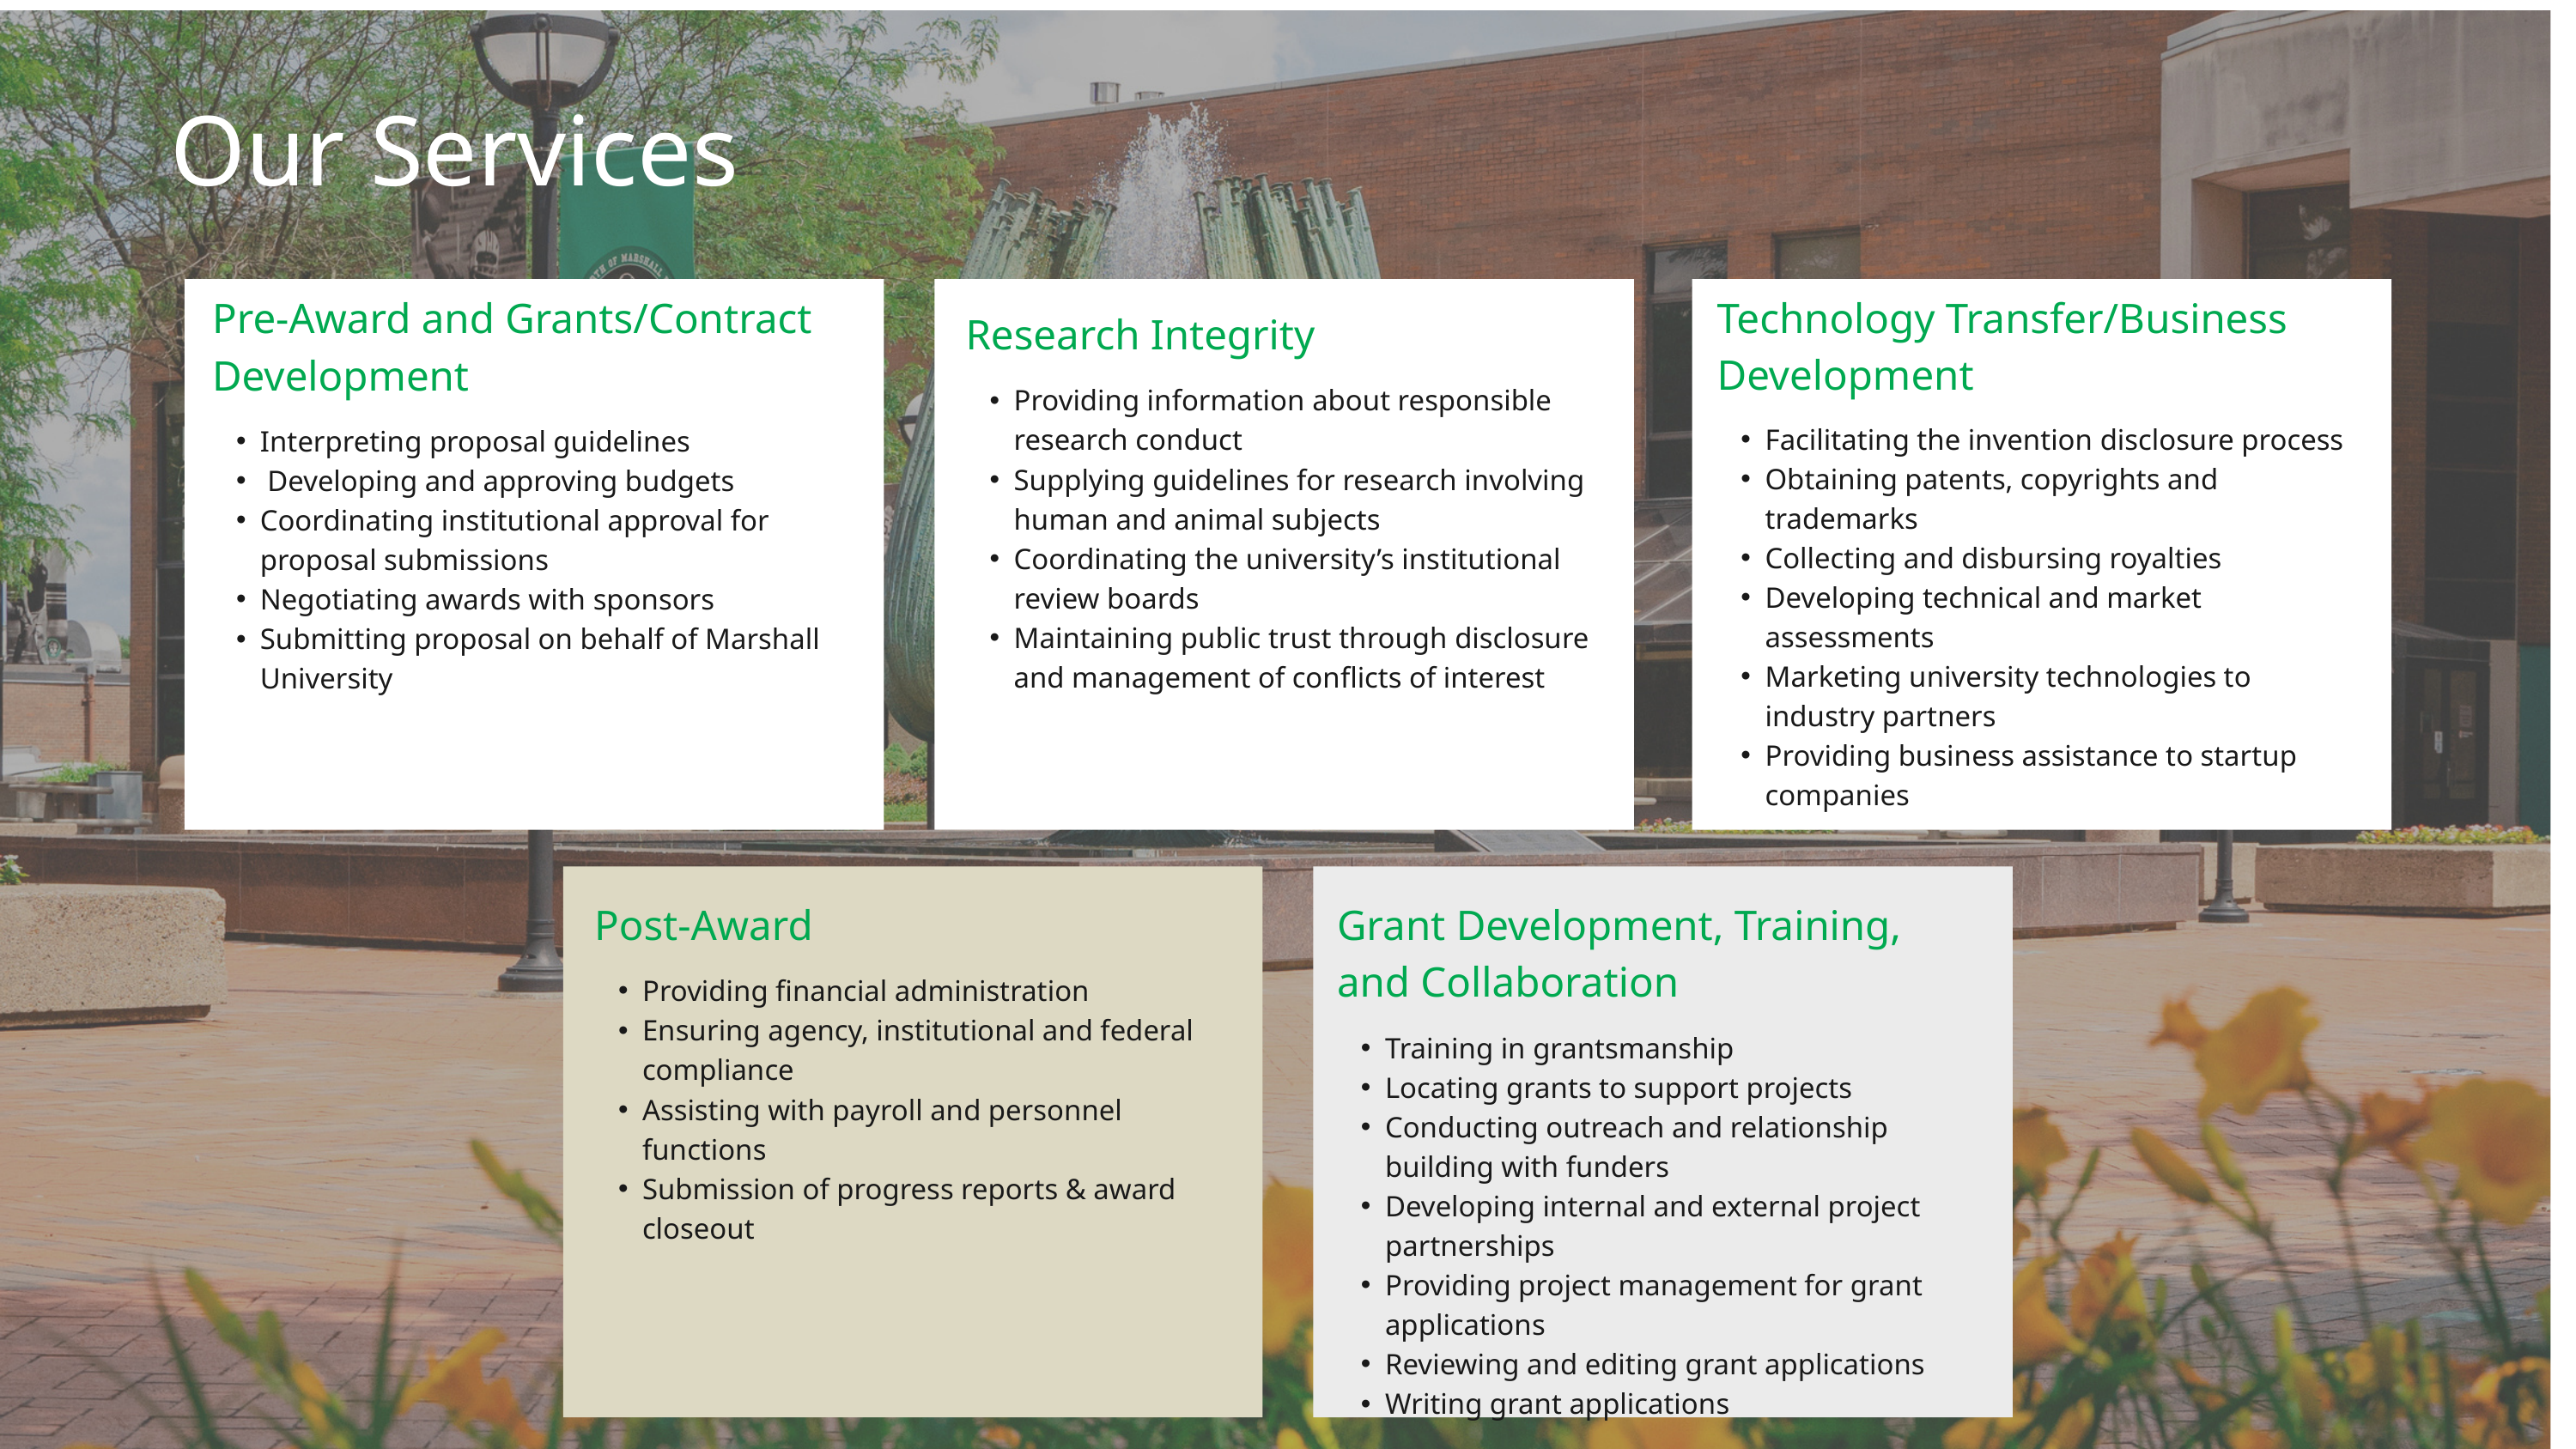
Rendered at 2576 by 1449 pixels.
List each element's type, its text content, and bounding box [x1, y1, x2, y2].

text_box Technology Transfer/Business Development Facilitating the invention disclosure process Obtaining patents, copyrights and trademarks Collecting and disbursing royalties Developing technical and market assessments Marketing university technologies to industry partners Providing business assistance to startup companies [1716, 284, 2362, 812]
text_box Pre-Award and Grants/Contract Development Interpreting proposal guidelines Developing and approving budgets Coordinating institutional approval for proposal submissions Negotiating awards with sponsors Submitting proposal on behalf of Marshall University [212, 284, 857, 735]
text_box Our Services [170, 79, 1663, 205]
text_box [184, 279, 884, 830]
text_box Grant Development, Training, and Collaboration Training in grantsmanship Locating grants to support projects Conducting outreach and relationship building with funders Developing internal and external project partnerships Providing project management for grant applications Reviewing and editing grant applications Writing grant applications [1337, 891, 1982, 1421]
text_box [562, 866, 1263, 1418]
text_box Post-Award Providing financial administration Ensuring agency, institutional and federal compliance Assisting with payroll and personnel functions Submission of progress reports & award closeout [594, 891, 1239, 1284]
text_box [934, 279, 1634, 830]
text_box [1692, 279, 2392, 830]
text_box [1313, 866, 2013, 1418]
text_box Research Integrity Providing information about responsible research conduct Supplying guidelines for research involving human and animal subjects Coordinating the university’s institutional review boards Maintaining public trust through disclosure and management of conflicts of interest [965, 300, 1611, 694]
text_box [0, 10, 2551, 1449]
